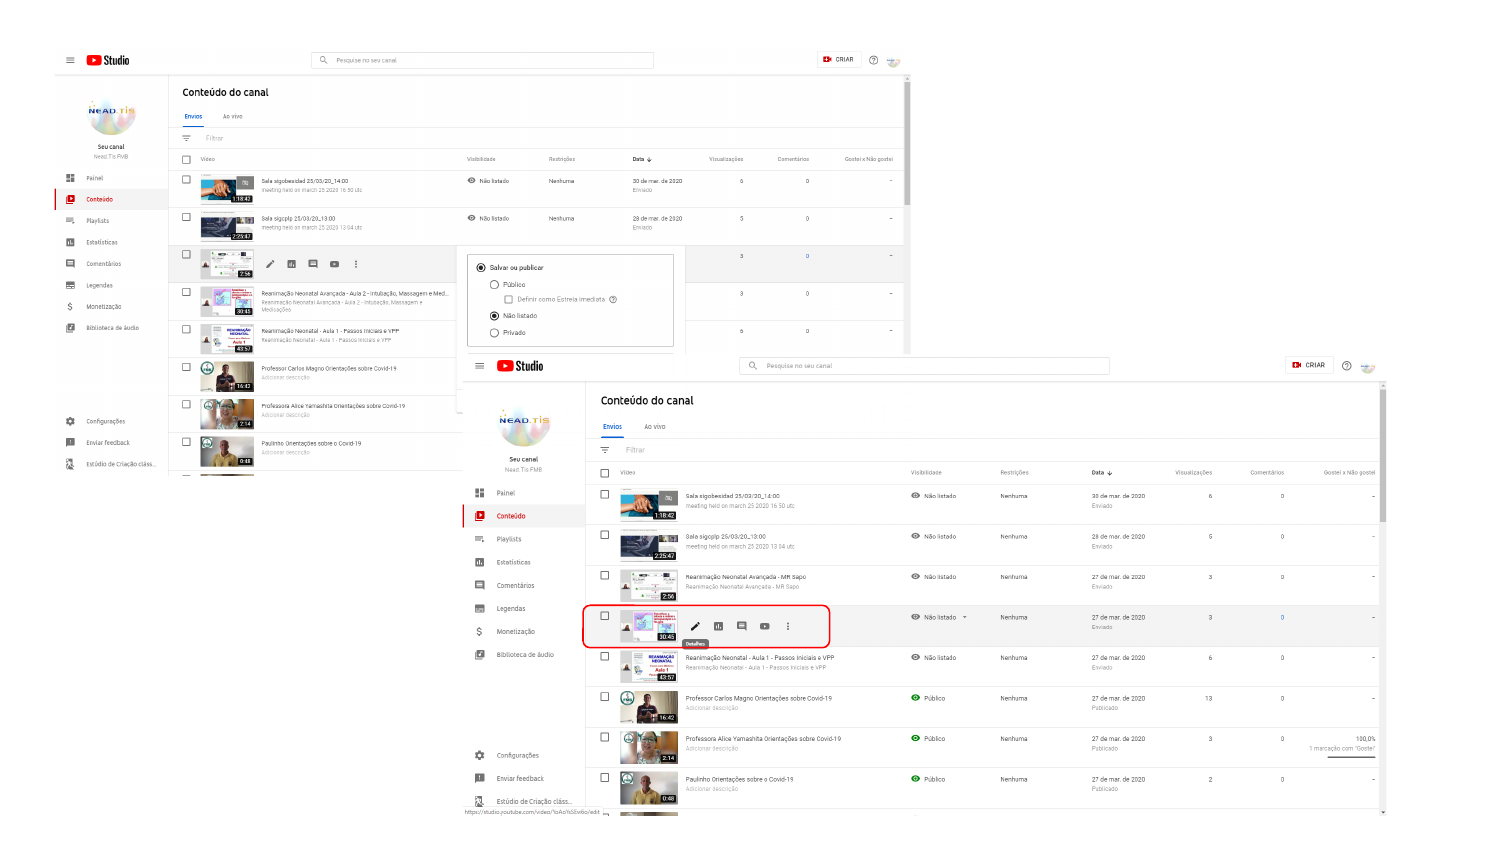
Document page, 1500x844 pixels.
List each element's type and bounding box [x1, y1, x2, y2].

picture [54, 45, 1387, 816]
